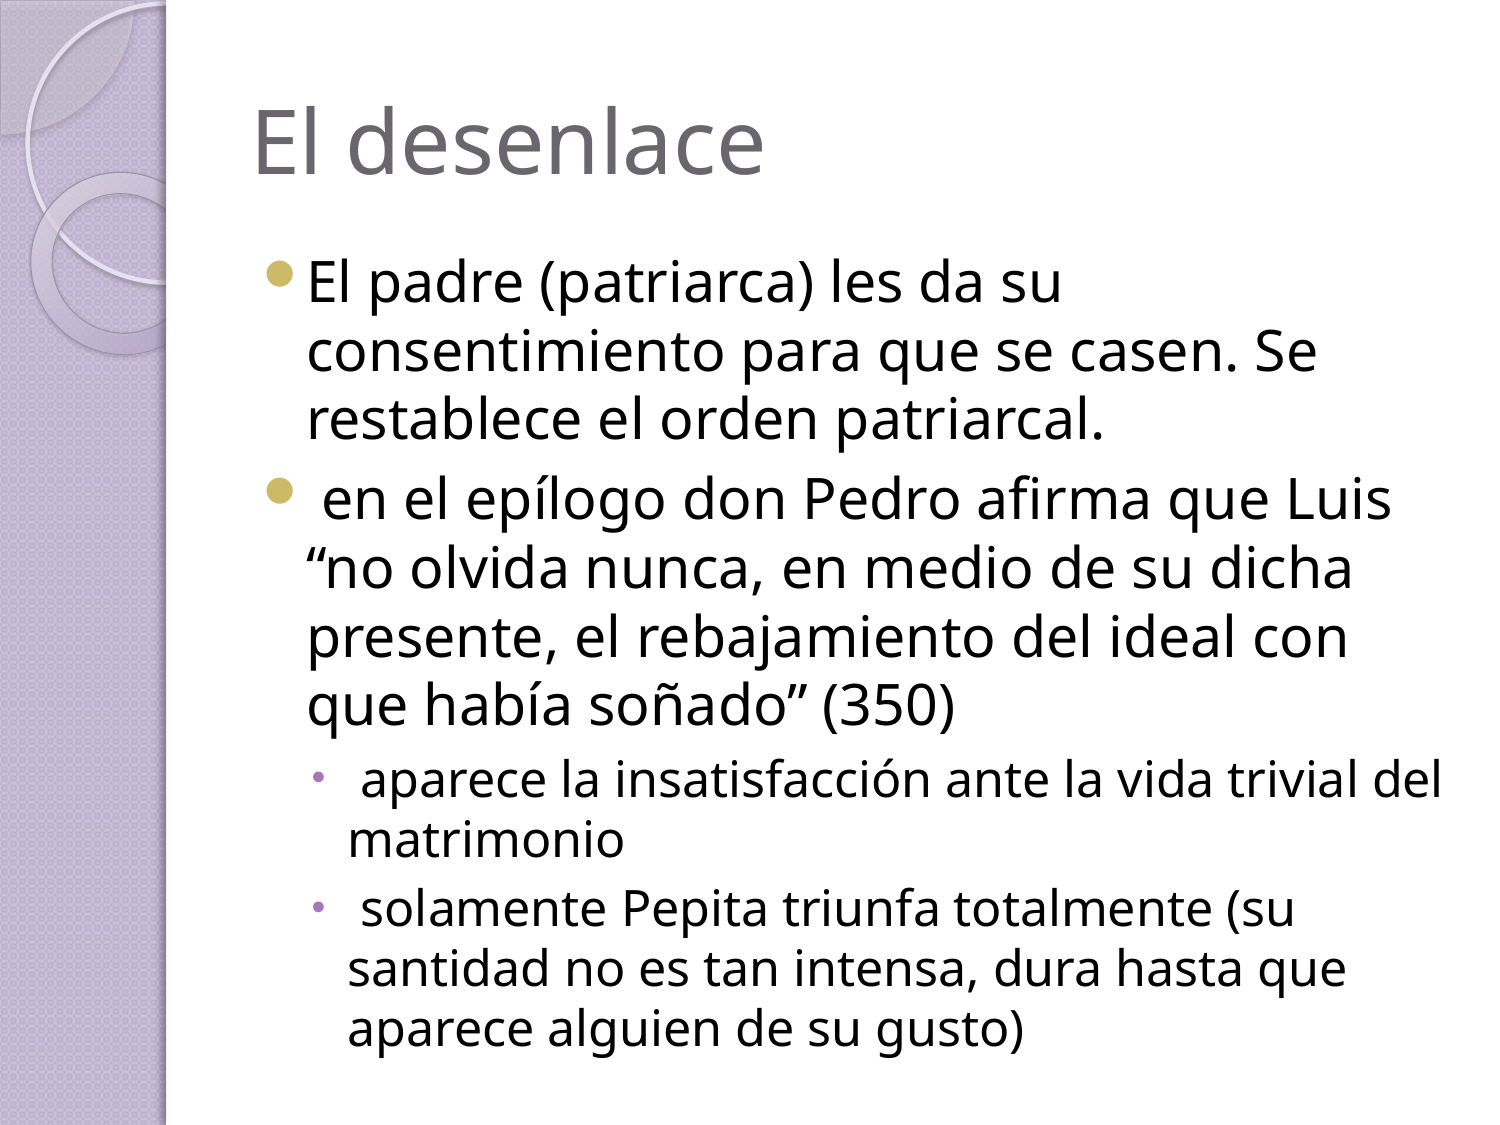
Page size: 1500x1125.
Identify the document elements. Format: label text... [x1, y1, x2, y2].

title El desenlace [235, 45, 1466, 233]
list El padre (patriarca) les da su consentimiento para que se casen. Se restablece el orden patriarcal. en el epílogo don Pedro afirma que Luis “no olvida nunca, en medio de su dicha presente, el rebajamiento del ideal con que había soñado” (350) aparece la insatisfacción ante la vida trivial del matrimonio solamente Pepita triunfa totalmente (su santidad no es tan intensa, dura hasta que aparece alguien de su gusto) [235, 237, 1466, 1071]
